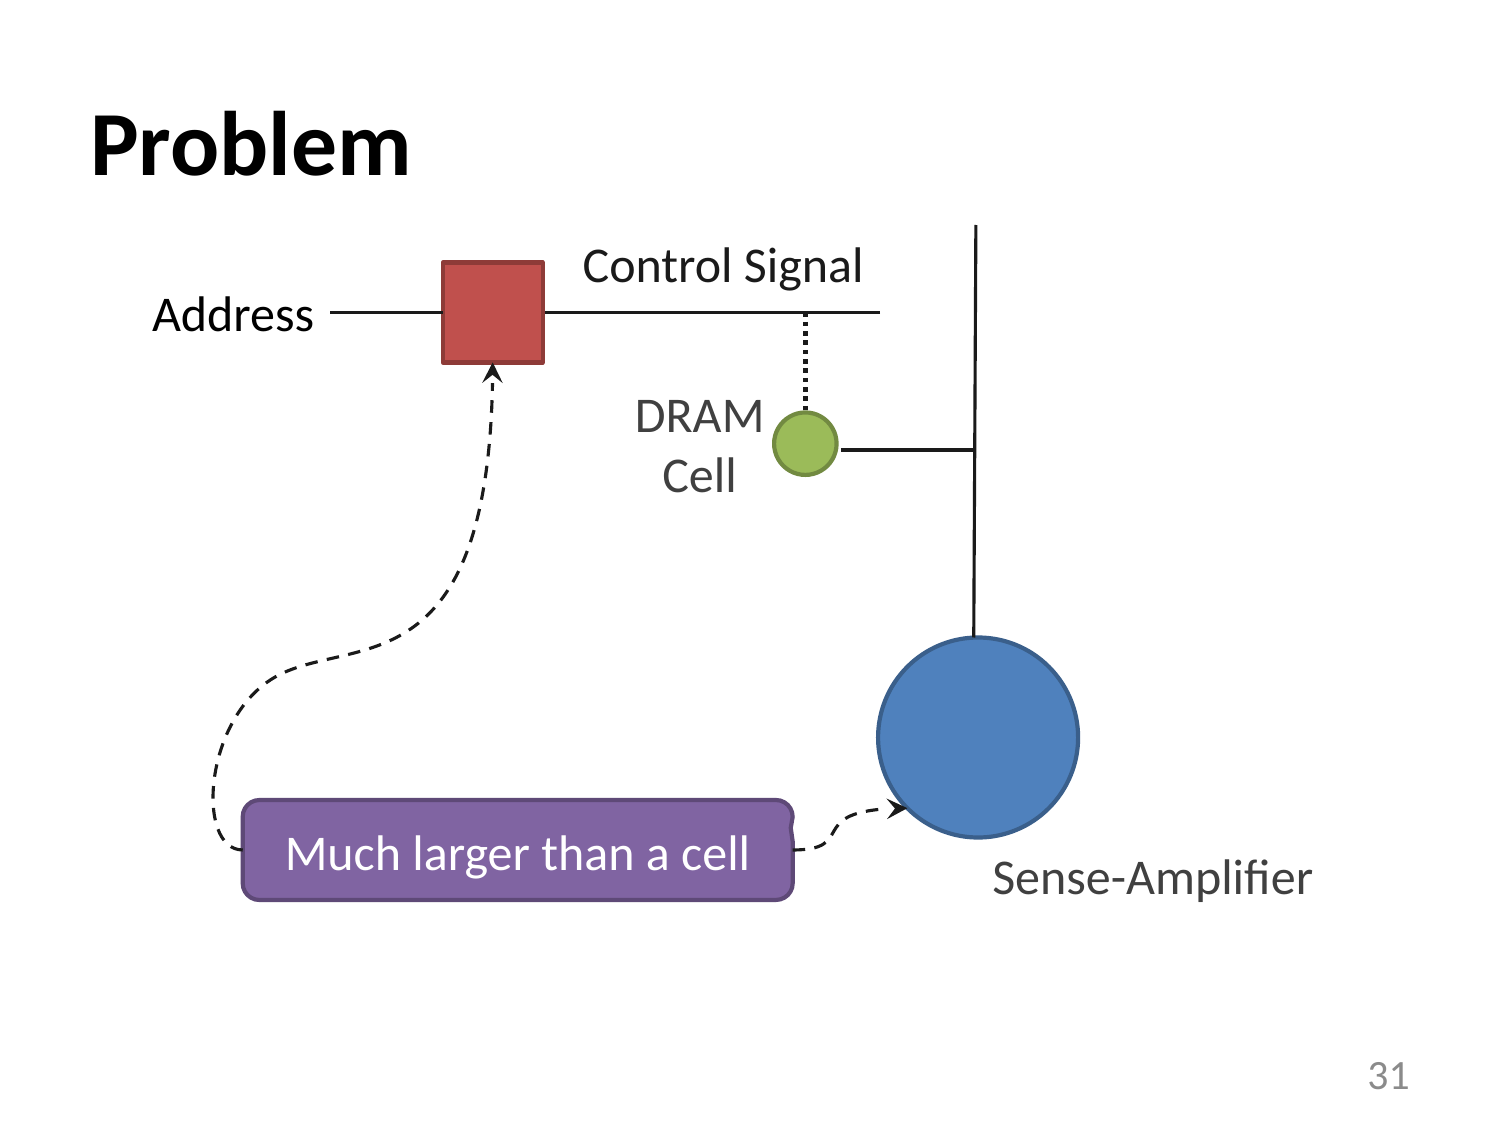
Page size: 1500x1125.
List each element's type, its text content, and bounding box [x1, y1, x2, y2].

title Problem [75, 45, 1425, 233]
text_box [901, 635, 1081, 840]
text_box [441, 260, 545, 360]
text_box Sense-Amplifier [977, 836, 1329, 912]
text_box Address [137, 274, 330, 349]
text_box Control Signal [567, 224, 879, 300]
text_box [901, 429, 1182, 433]
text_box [242, 362, 896, 901]
slide_number 31 [1074, 1042, 1425, 1103]
